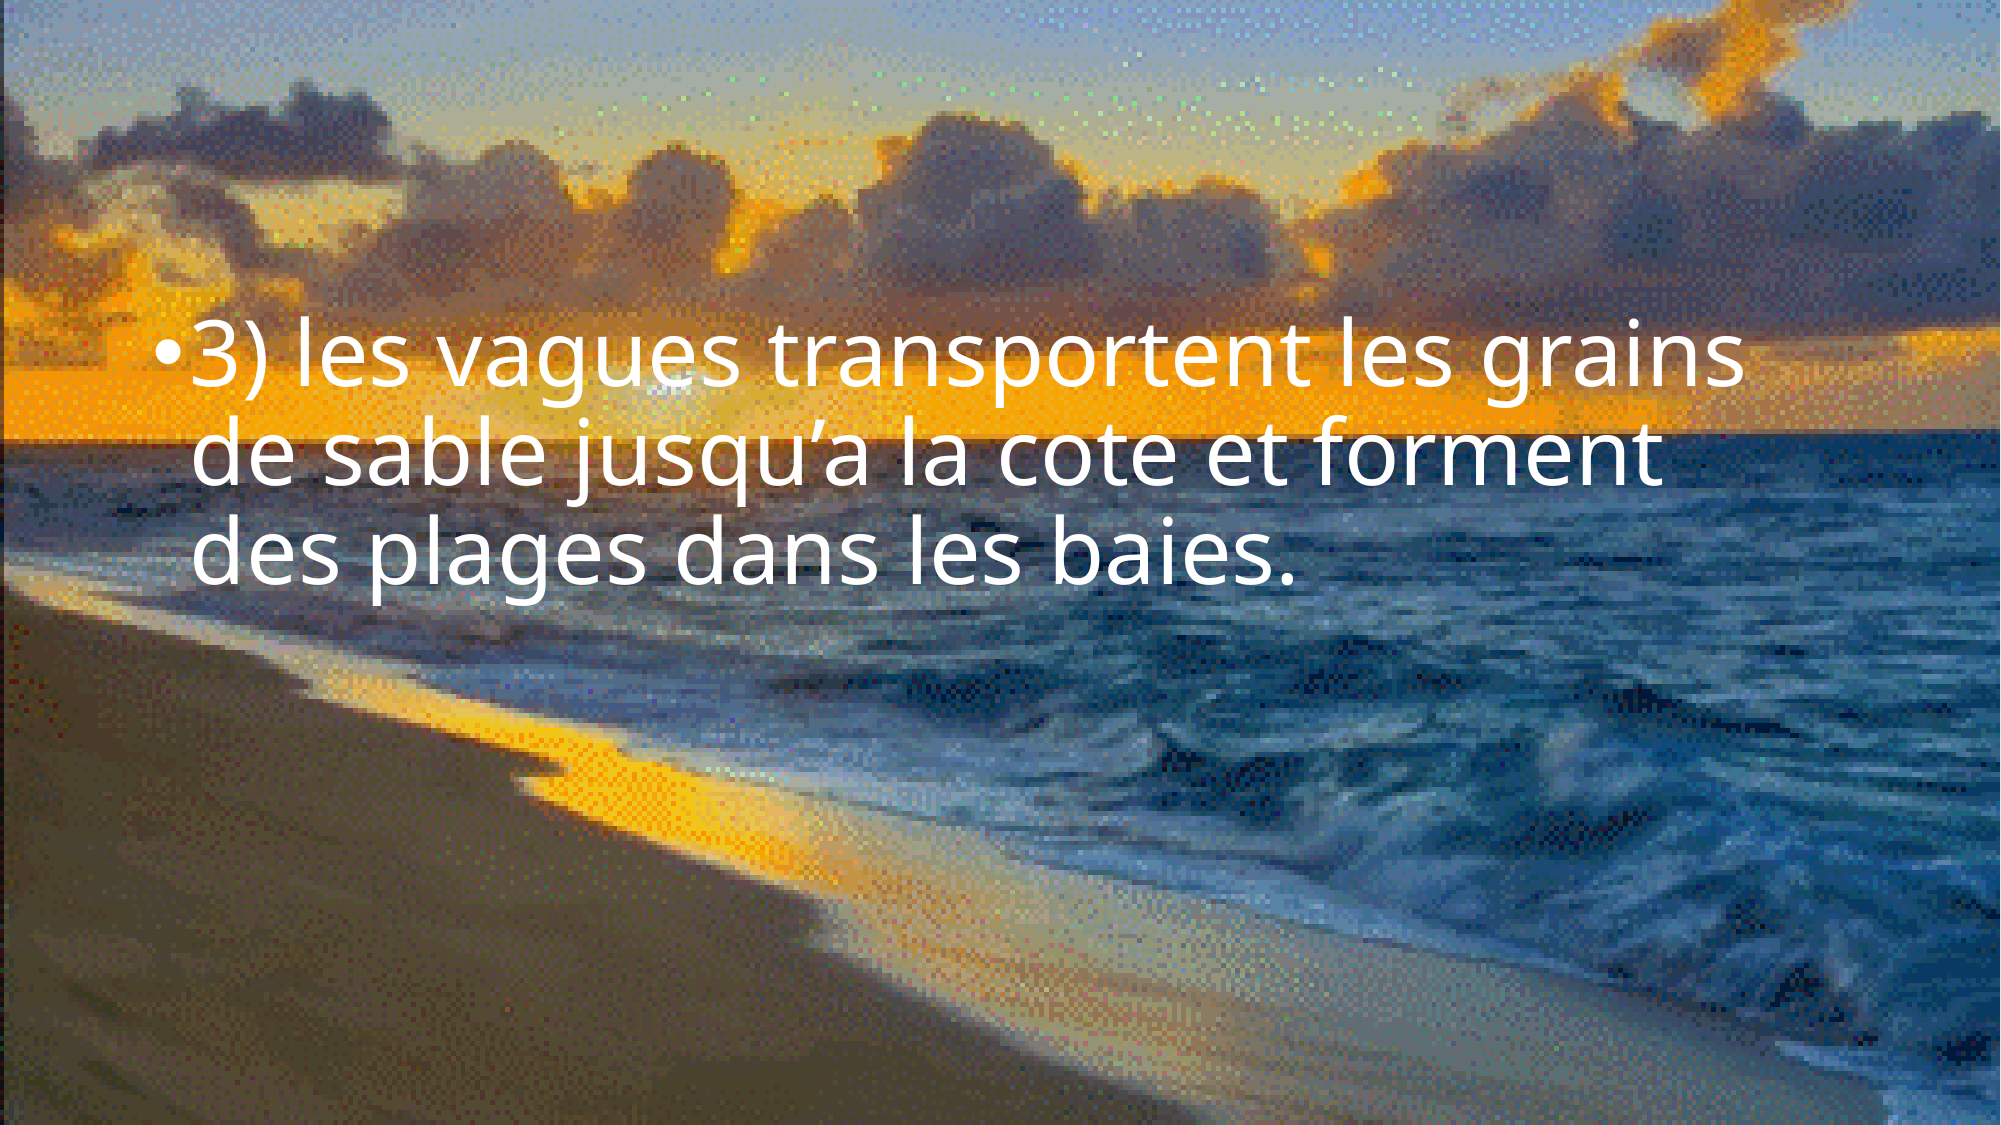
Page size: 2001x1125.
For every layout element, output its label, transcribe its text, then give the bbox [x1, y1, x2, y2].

list 3) les vagues transportent les grains de sable jusqu’a la cote et forment des plages dans les baies. [137, 299, 1863, 1014]
picture [0, 0, 2001, 1125]
